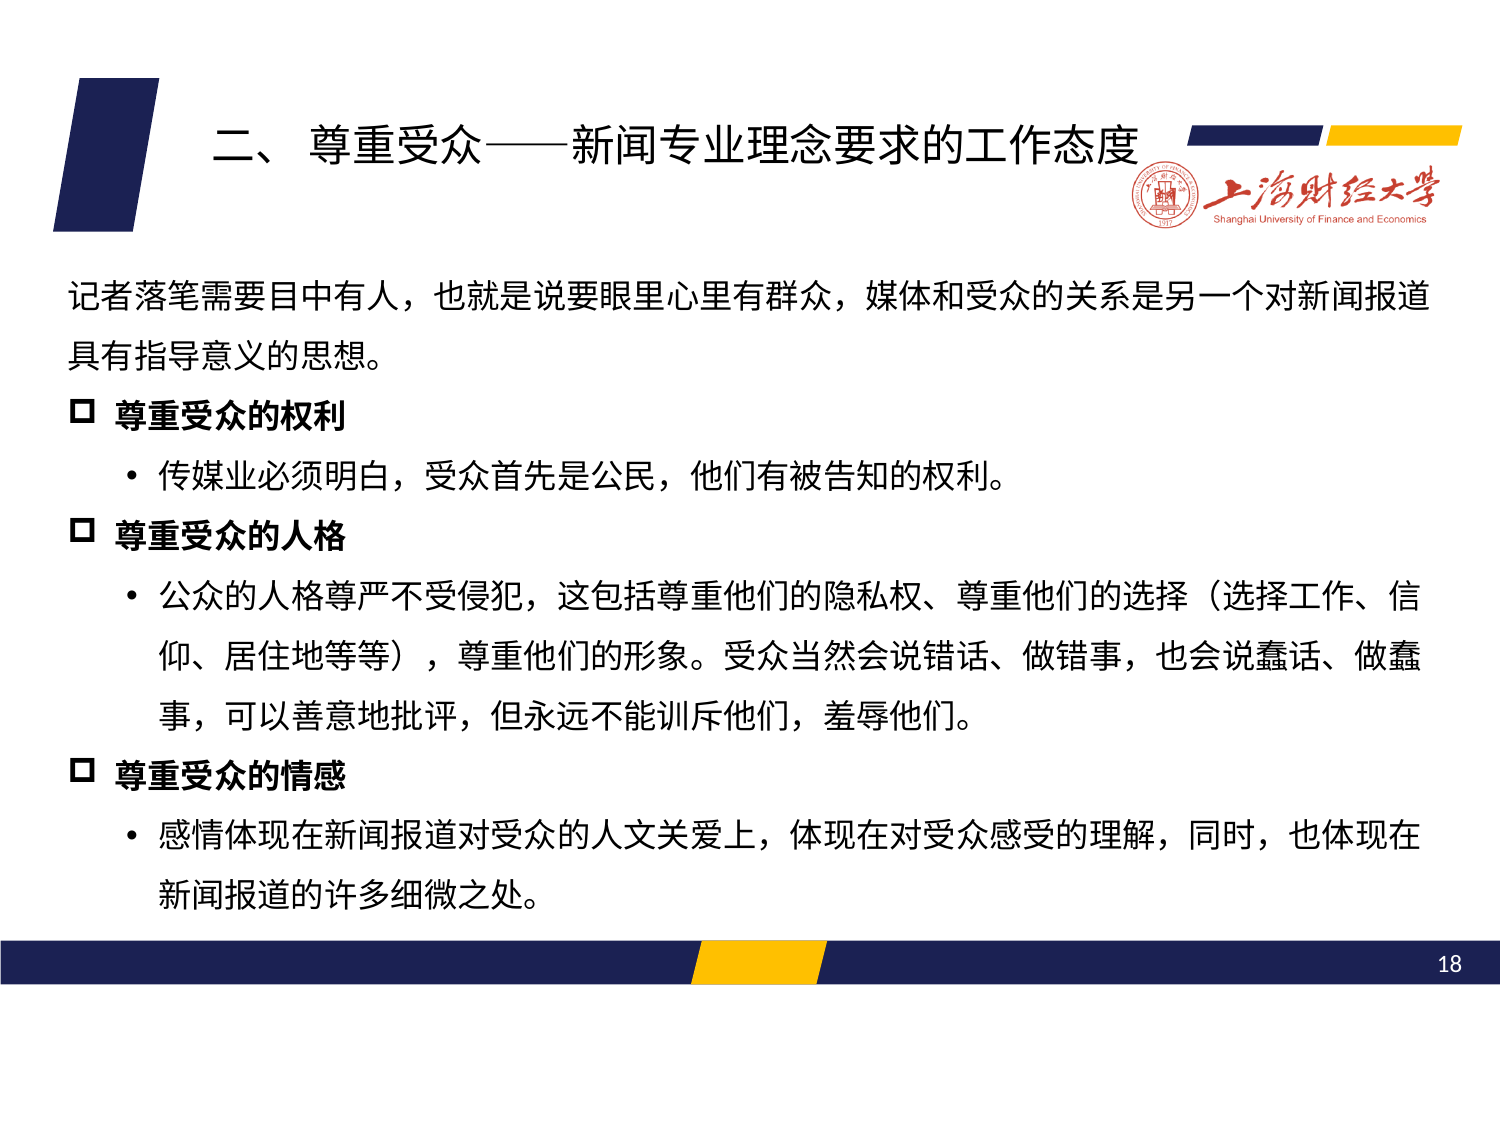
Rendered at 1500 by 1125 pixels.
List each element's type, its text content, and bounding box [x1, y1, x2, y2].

text_box 二、 尊重受众——新闻专业理念要求的工作态度 [196, 110, 1185, 178]
text_box 记者落笔需要目中有人，也就是说要眼里心里有群众，媒体和受众的关系是另一个对新闻报道具有指导意义的思想。 尊重受众的权利 传媒业必须明白，受众首先是公民，他们有被告知的权利。 尊重受众的人格 公众的人格尊严不受侵犯，这包括尊重他们的隐私权、尊重他们的选择（选择工作、信仰、居住地等等），尊重他们的形象。受众当然会说错话、做错事，也会说蠢话、做蠢事，可以善意地批评，但永远不能训斥他们，羞辱他们。 尊重受众的情感 感情体现在新闻报道对受众的人文关爱上，体现在对受众感受的理解，同时，也体现在新闻报道的许多细微之处。 [53, 248, 1463, 922]
text_box [0, 938, 701, 986]
text_box [1324, 123, 1465, 144]
text_box [819, 938, 1500, 986]
text_box [50, 76, 162, 234]
picture [1107, 145, 1463, 236]
text_box [1185, 123, 1326, 144]
slide_number 18 [1127, 940, 1478, 985]
text_box [688, 938, 830, 987]
